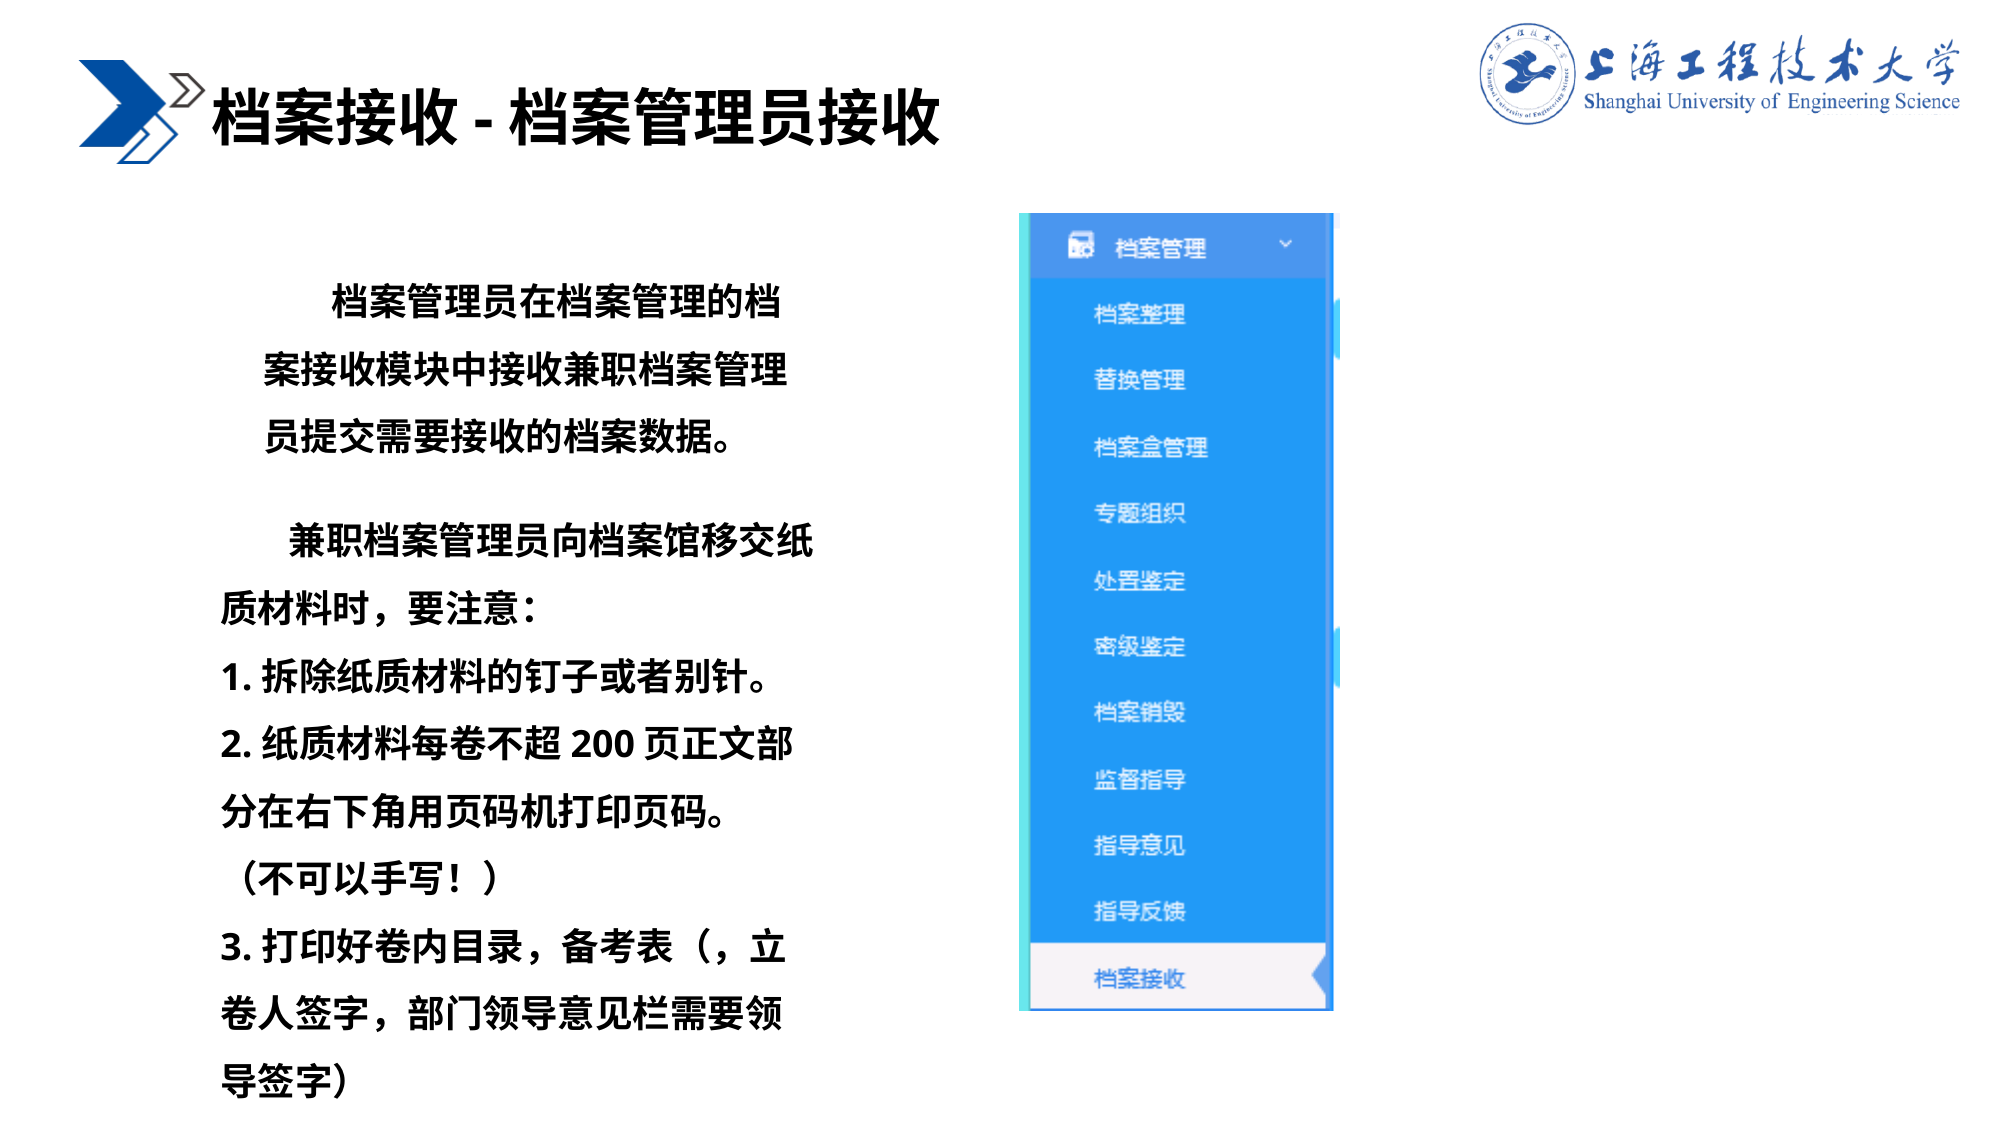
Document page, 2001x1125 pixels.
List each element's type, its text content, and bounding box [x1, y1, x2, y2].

text_box 档案管理员在档案管理的档案接收模块中接收兼职档案管理员提交需要接收的档案数据。 [248, 248, 815, 466]
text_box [78, 60, 930, 164]
text_box 兼职档案管理员向档案馆移交纸质材料时，要注意： 1.拆除纸质材料的钉子或者别针。 2.纸质材料每卷不超200页正文部分在右下角用页码机打印页码。（不可以手写！） 3.打印好卷内目录，备考表（，立卷人签字，部门领导意见栏需要领导签字） [205, 487, 834, 1110]
picture [1474, 21, 1965, 132]
picture [1019, 213, 1340, 1011]
